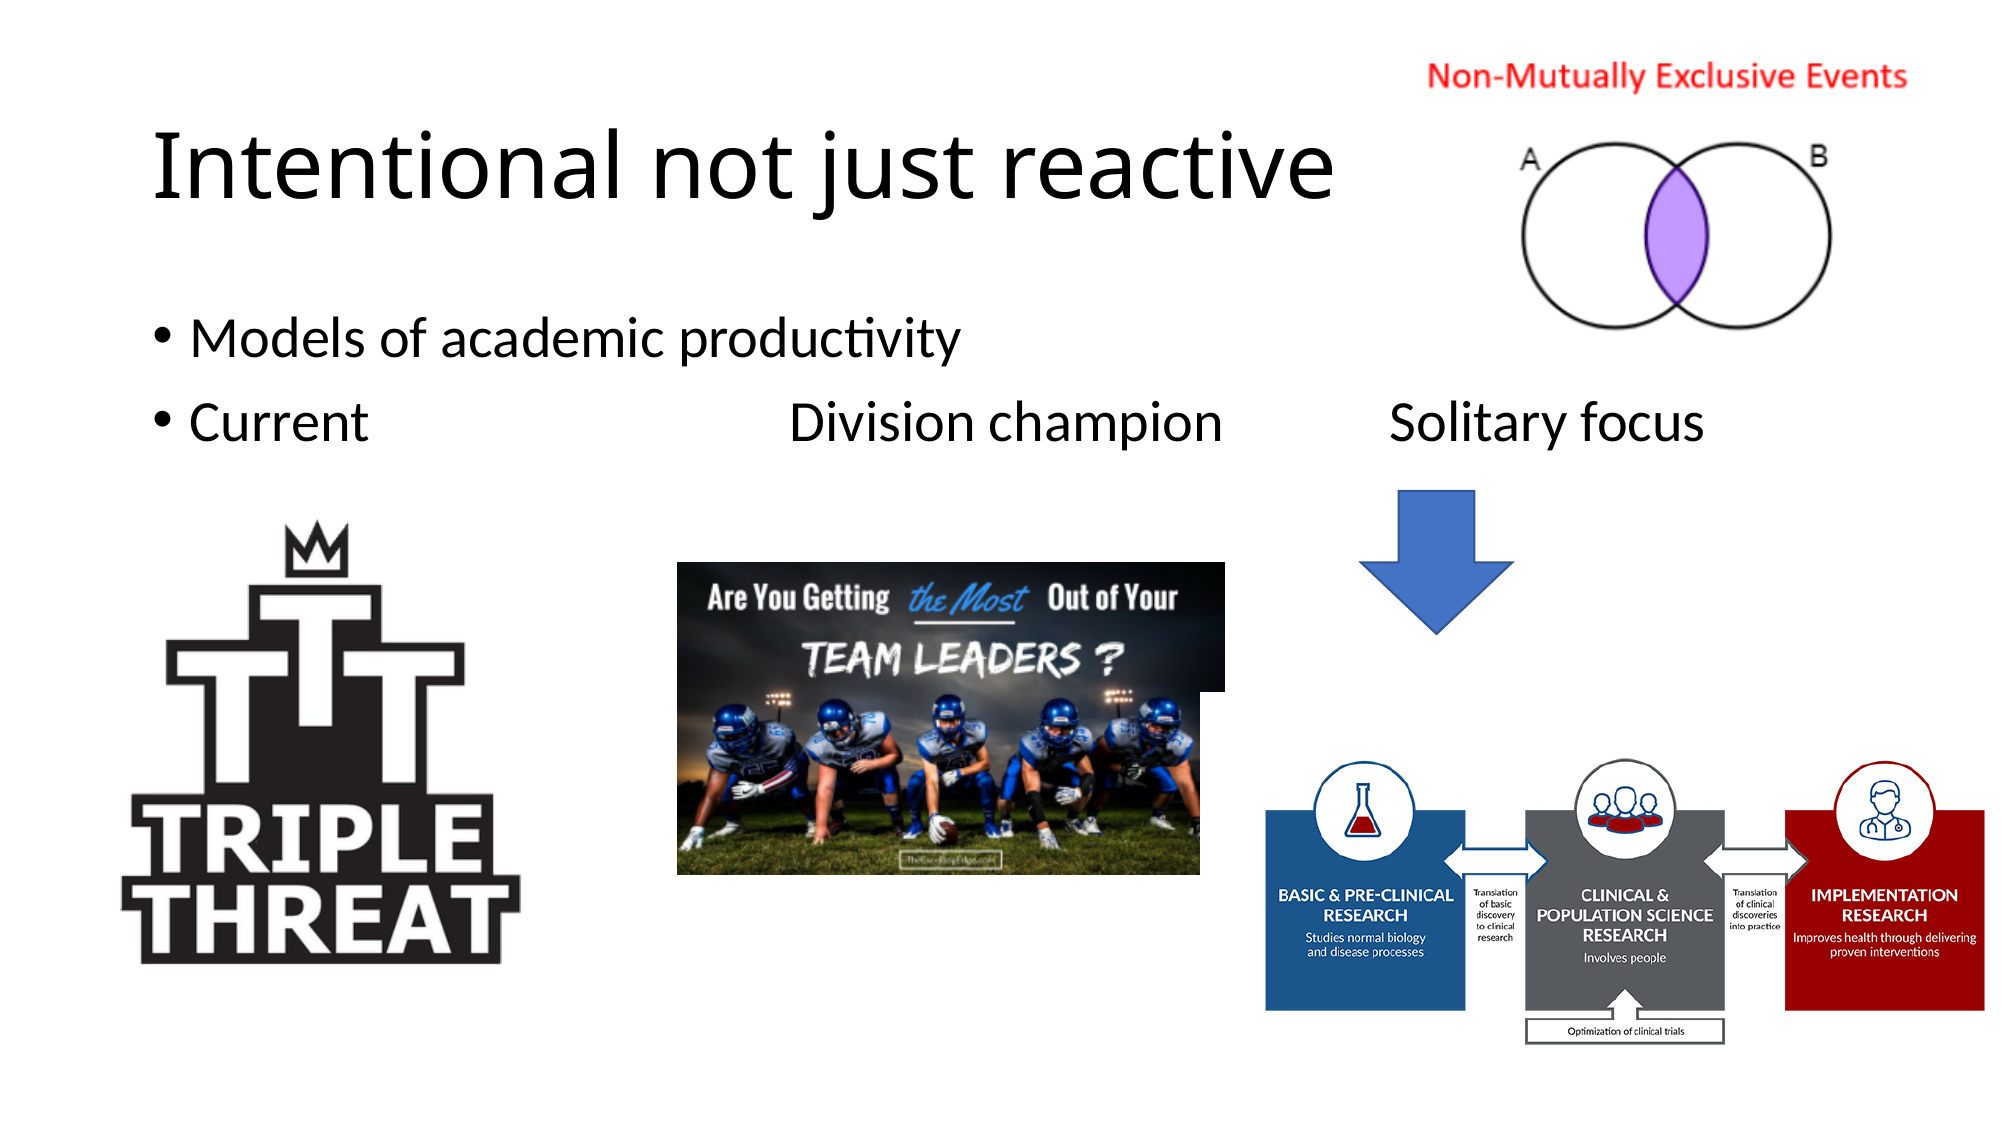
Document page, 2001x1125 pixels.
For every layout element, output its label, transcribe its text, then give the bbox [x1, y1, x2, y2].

picture [677, 562, 2000, 1110]
title Intentional not just reactive [137, 59, 1382, 278]
picture [1382, 37, 1916, 345]
text_box [1358, 489, 1515, 636]
picture [115, 513, 528, 974]
list Models of academic productivity Current Division champion Solitary focus [137, 299, 1863, 1014]
